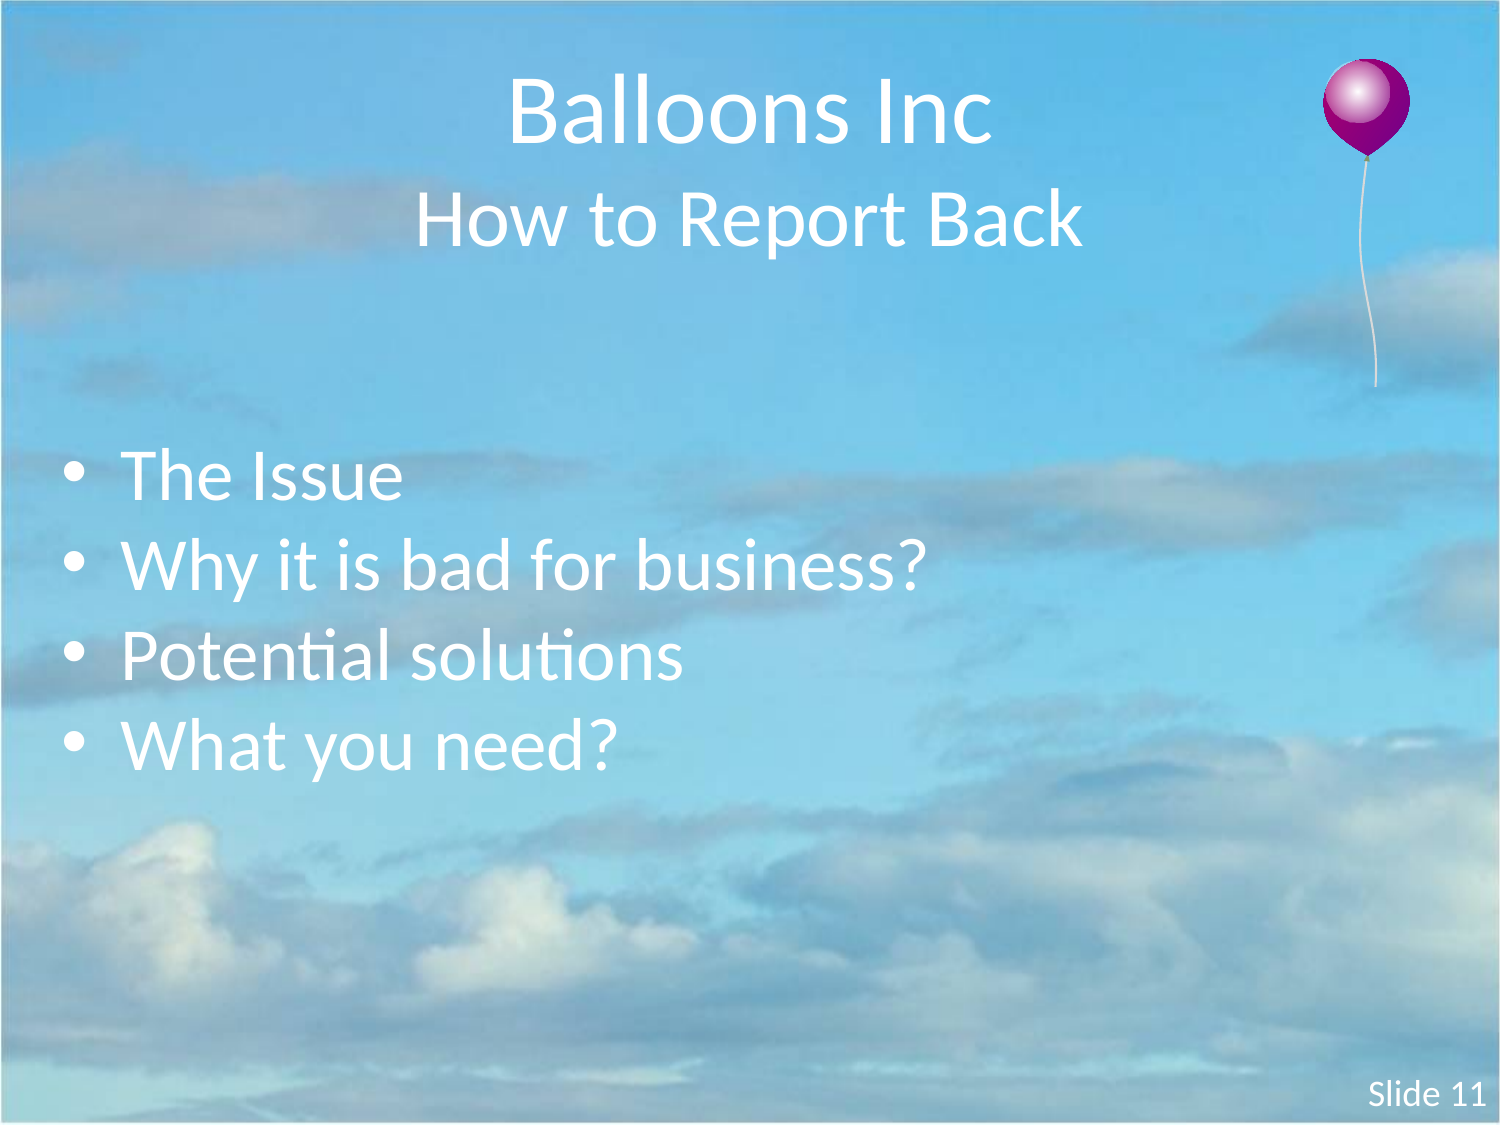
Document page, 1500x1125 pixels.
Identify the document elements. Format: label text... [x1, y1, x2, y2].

text_box The Issue Why it is bad for business? Potential solutions What you need? [46, 418, 1454, 794]
text_box Slide 11 [1353, 1061, 1500, 1122]
text_box Balloons Inc How to Report Back [399, 36, 1100, 271]
picture [0, 0, 1500, 1125]
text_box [1323, 58, 1410, 388]
